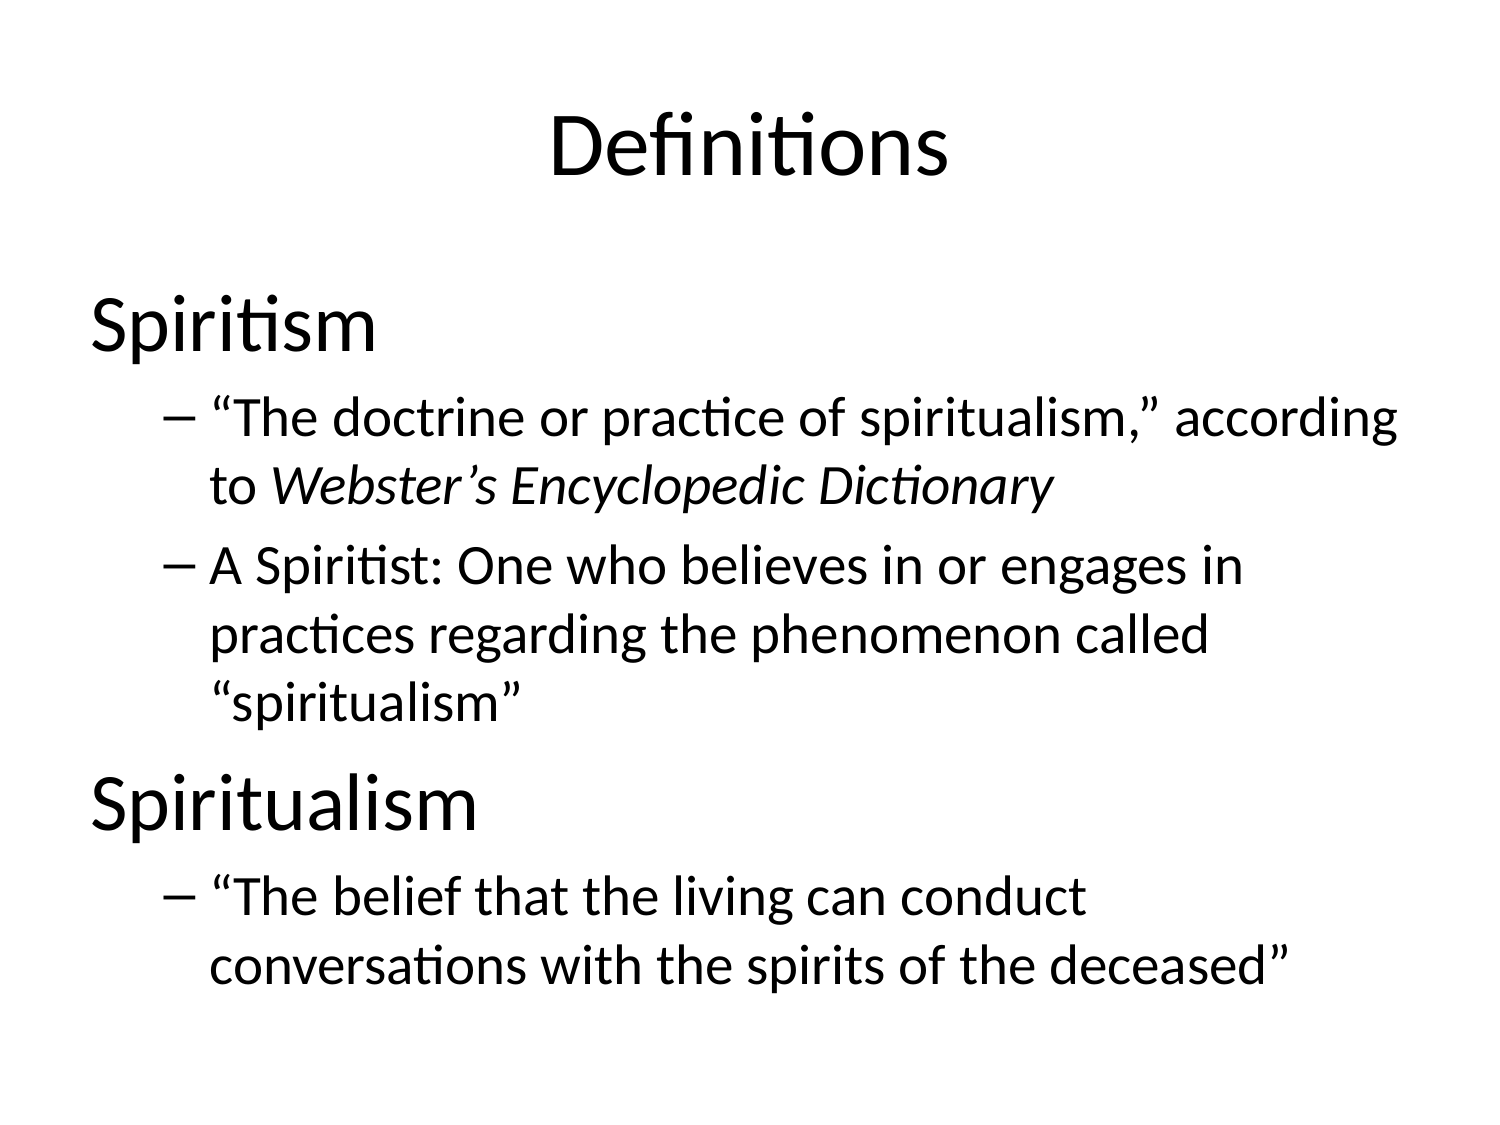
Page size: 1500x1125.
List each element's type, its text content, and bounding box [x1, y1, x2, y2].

list Spiritism “The doctrine or practice of spiritualism,” according to Webster’s Encyclopedic Dictionary A Spiritist: One who believes in or engages in practices regarding the phenomenon called “spiritualism” Spiritualism “The belief that the living can conduct conversations with the spirits of the deceased” [75, 262, 1425, 1005]
title Definitions [75, 45, 1425, 233]
